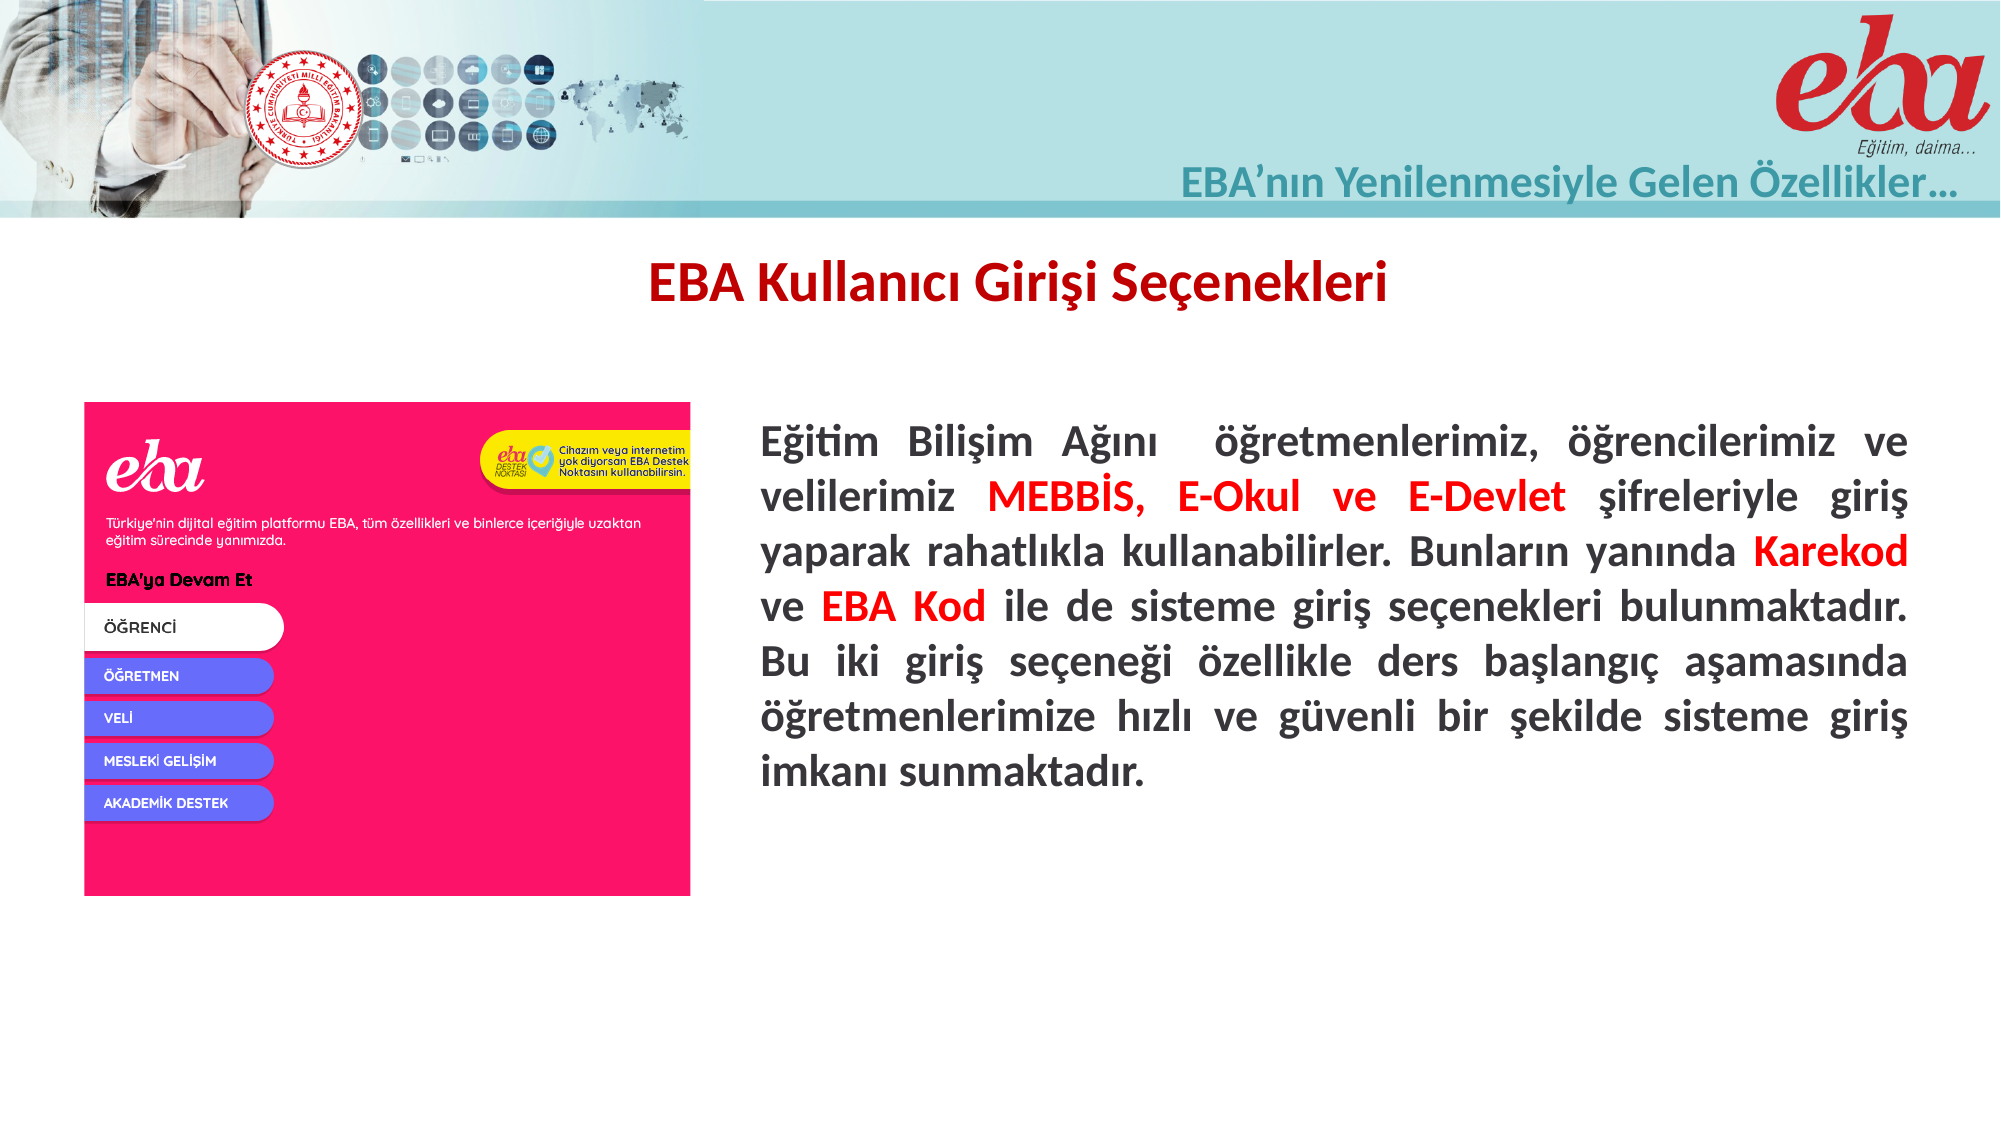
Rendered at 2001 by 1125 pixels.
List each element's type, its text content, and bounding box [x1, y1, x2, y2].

picture [0, 0, 2001, 1125]
text_box EBA Kullanıcı Girişi Seçenekleri [71, 235, 1967, 320]
text_box Eğitim Bilişim Ağını öğretmenlerimiz, öğrencilerimiz ve velilerimiz MEBBİS, E-Okul ve E-Devlet şifreleriyle giriş yaparak rahatlıkla kullanabilirler. Bunların yanında Karekod ve EBA Kod ile de sisteme giriş seçenekleri bulunmaktadır. Bu iki giriş seçeneği özellikle ders başlangıç aşamasında öğretmenlerimize hızlı ve güvenli bir şekilde sisteme giriş imkanı sunmaktadır. [745, 402, 1925, 1049]
text_box EBA’nın Yenilenmesiyle Gelen Özellikler… [1127, 144, 1975, 215]
text_box [281, 165, 326, 170]
